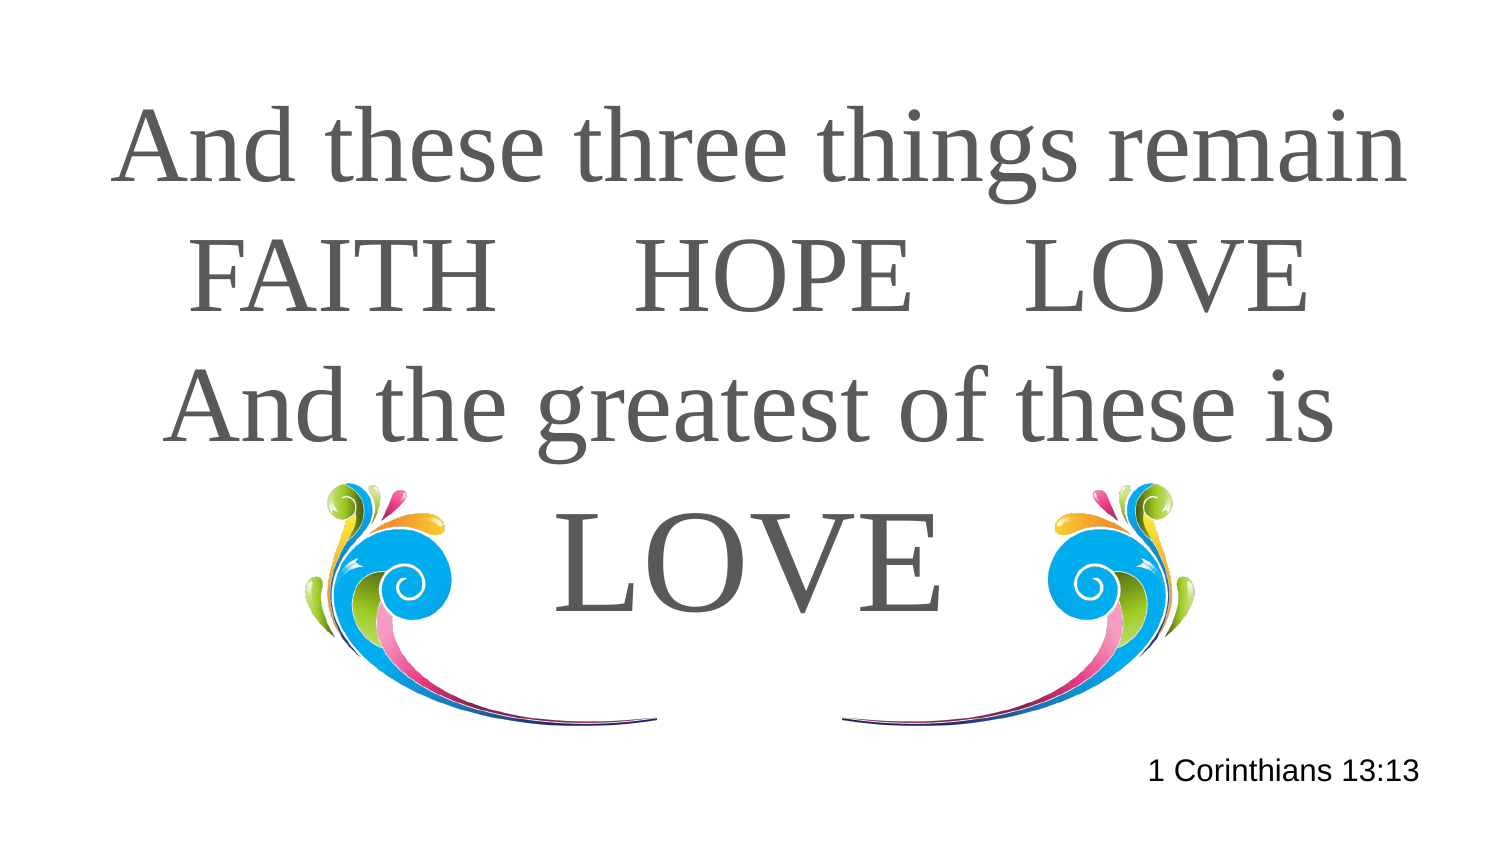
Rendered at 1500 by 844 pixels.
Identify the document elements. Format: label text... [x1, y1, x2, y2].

subtitle LOVE [51, 448, 1449, 579]
picture [304, 483, 658, 726]
subtitle And these three things remain [61, 58, 1459, 189]
picture [842, 483, 1196, 726]
subtitle And the greatest of these is [51, 318, 1449, 448]
text_box 1 Corinthians 13:13 [1132, 735, 1486, 787]
subtitle FAITH HOPE LOVE [51, 188, 1449, 318]
